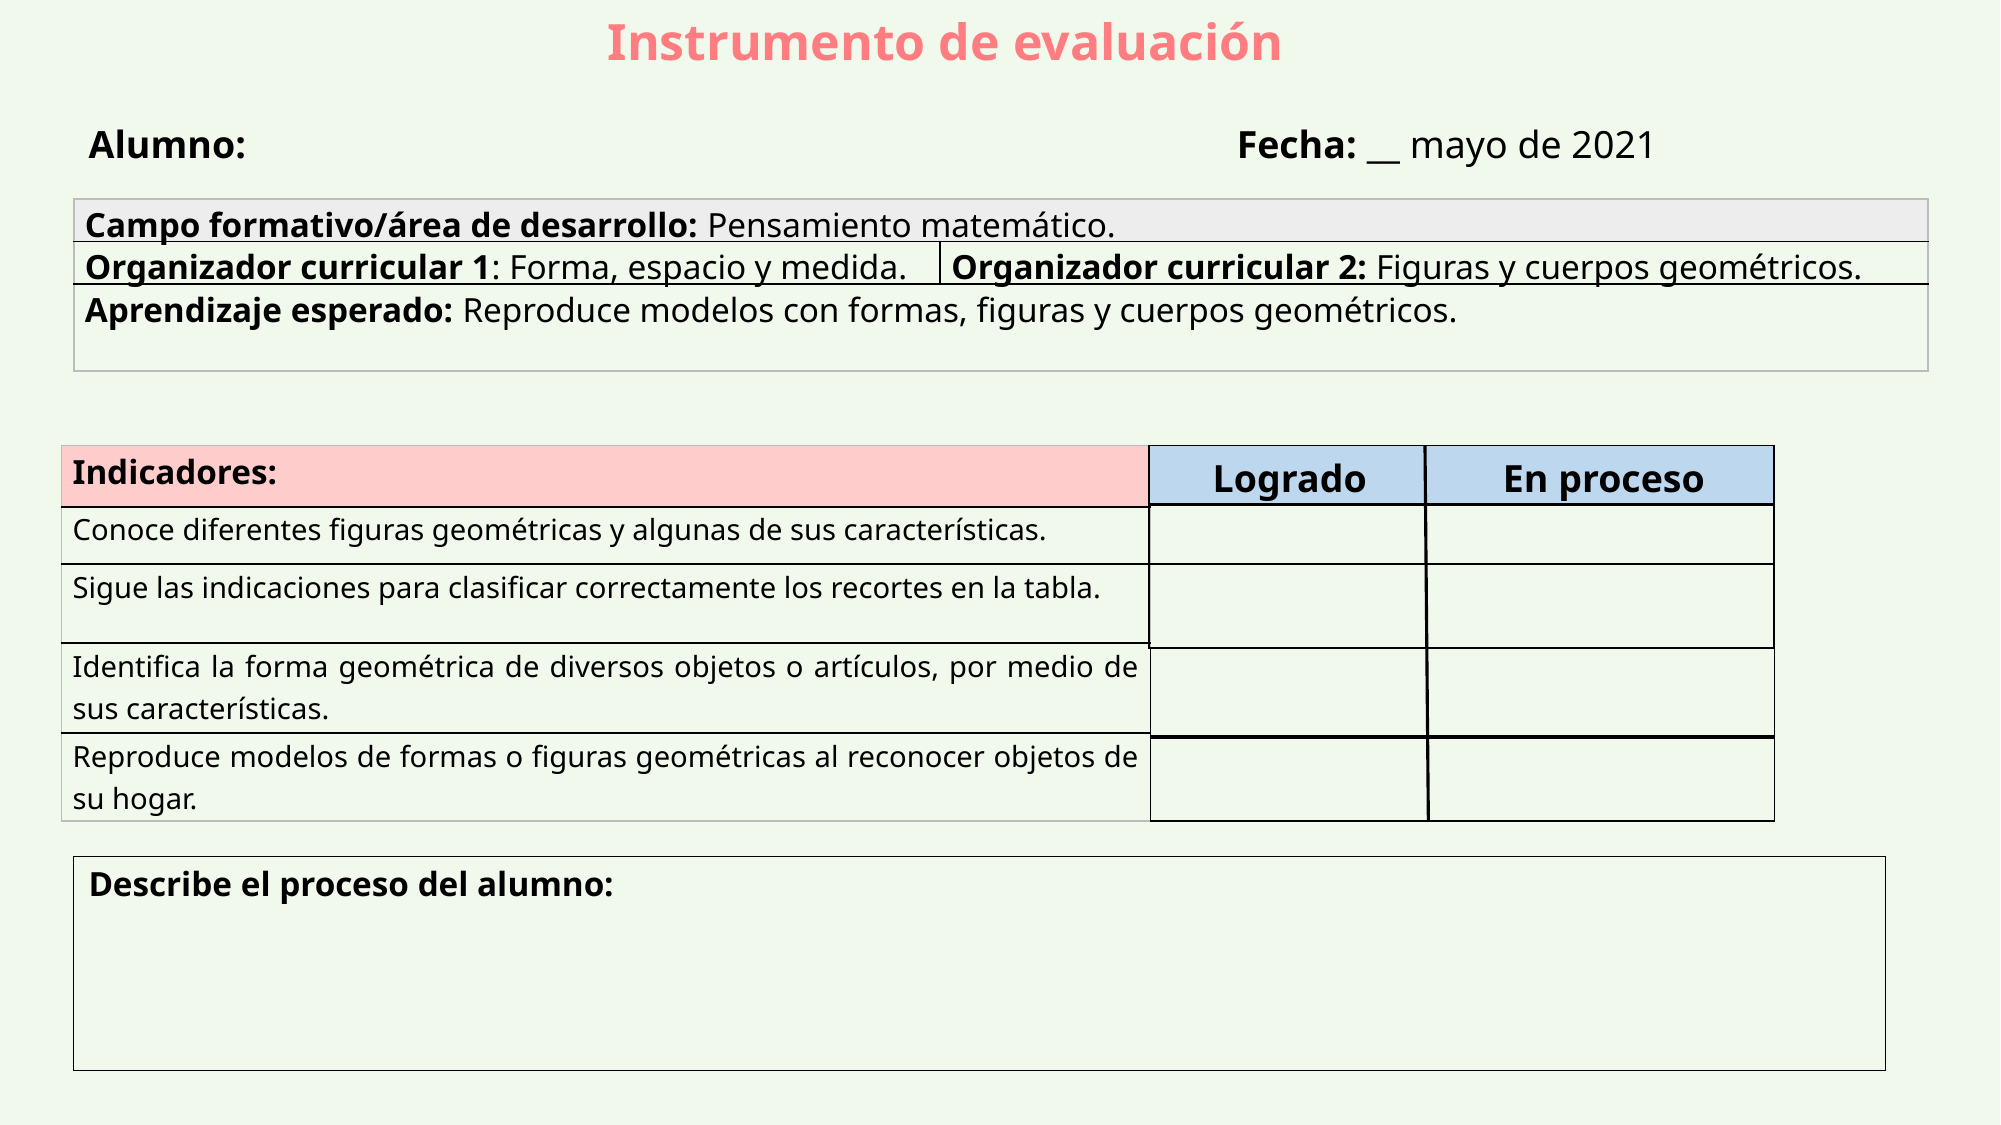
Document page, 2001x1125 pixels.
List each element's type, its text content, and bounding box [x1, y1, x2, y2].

table_cell Conoce diferentes figuras geométricas y algunas de sus características. [62, 508, 1148, 563]
table_header [1151, 739, 1424, 820]
text_box Instrumento de evaluación [561, 3, 1330, 79]
table_header [1151, 649, 1424, 735]
table_header [1429, 649, 1774, 735]
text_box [1424, 445, 1429, 821]
table_header [1150, 565, 1424, 647]
table_cell Organizador curricular 1: Forma, espacio y medida. [75, 242, 939, 283]
table_header Logrado En proceso [1429, 446, 1773, 503]
table_header Logrado En proceso [1150, 446, 1423, 503]
table_header [1429, 505, 1773, 563]
table_cell Aprendizaje esperado: Reproduce modelos con formas, figuras y cuerpos geométricos. [75, 285, 1927, 370]
table_cell Sigue las indicaciones para clasificar correctamente los recortes en la tabla. [62, 565, 1148, 642]
table_header [1150, 505, 1424, 563]
table_cell Identifica la forma geométrica de diversos objetos o artículos, por medio de sus características. [62, 644, 1150, 732]
table_cell Organizador curricular 2: Figuras y cuerpos geométricos. [941, 242, 1927, 283]
text_box Describe el proceso del alumno: [73, 856, 1886, 1071]
table_header Campo formativo/área de desarrollo: Pensamiento matemático. [75, 200, 1927, 241]
table_cell Reproduce modelos de formas o figuras geométricas al reconocer objetos de su hogar. [62, 734, 1150, 820]
table_header Indicadores: [62, 446, 1148, 506]
text_box Alumno: Fecha: __ mayo de 2021 [73, 110, 2000, 174]
table_header [1430, 739, 1774, 820]
table_header [1429, 565, 1773, 647]
